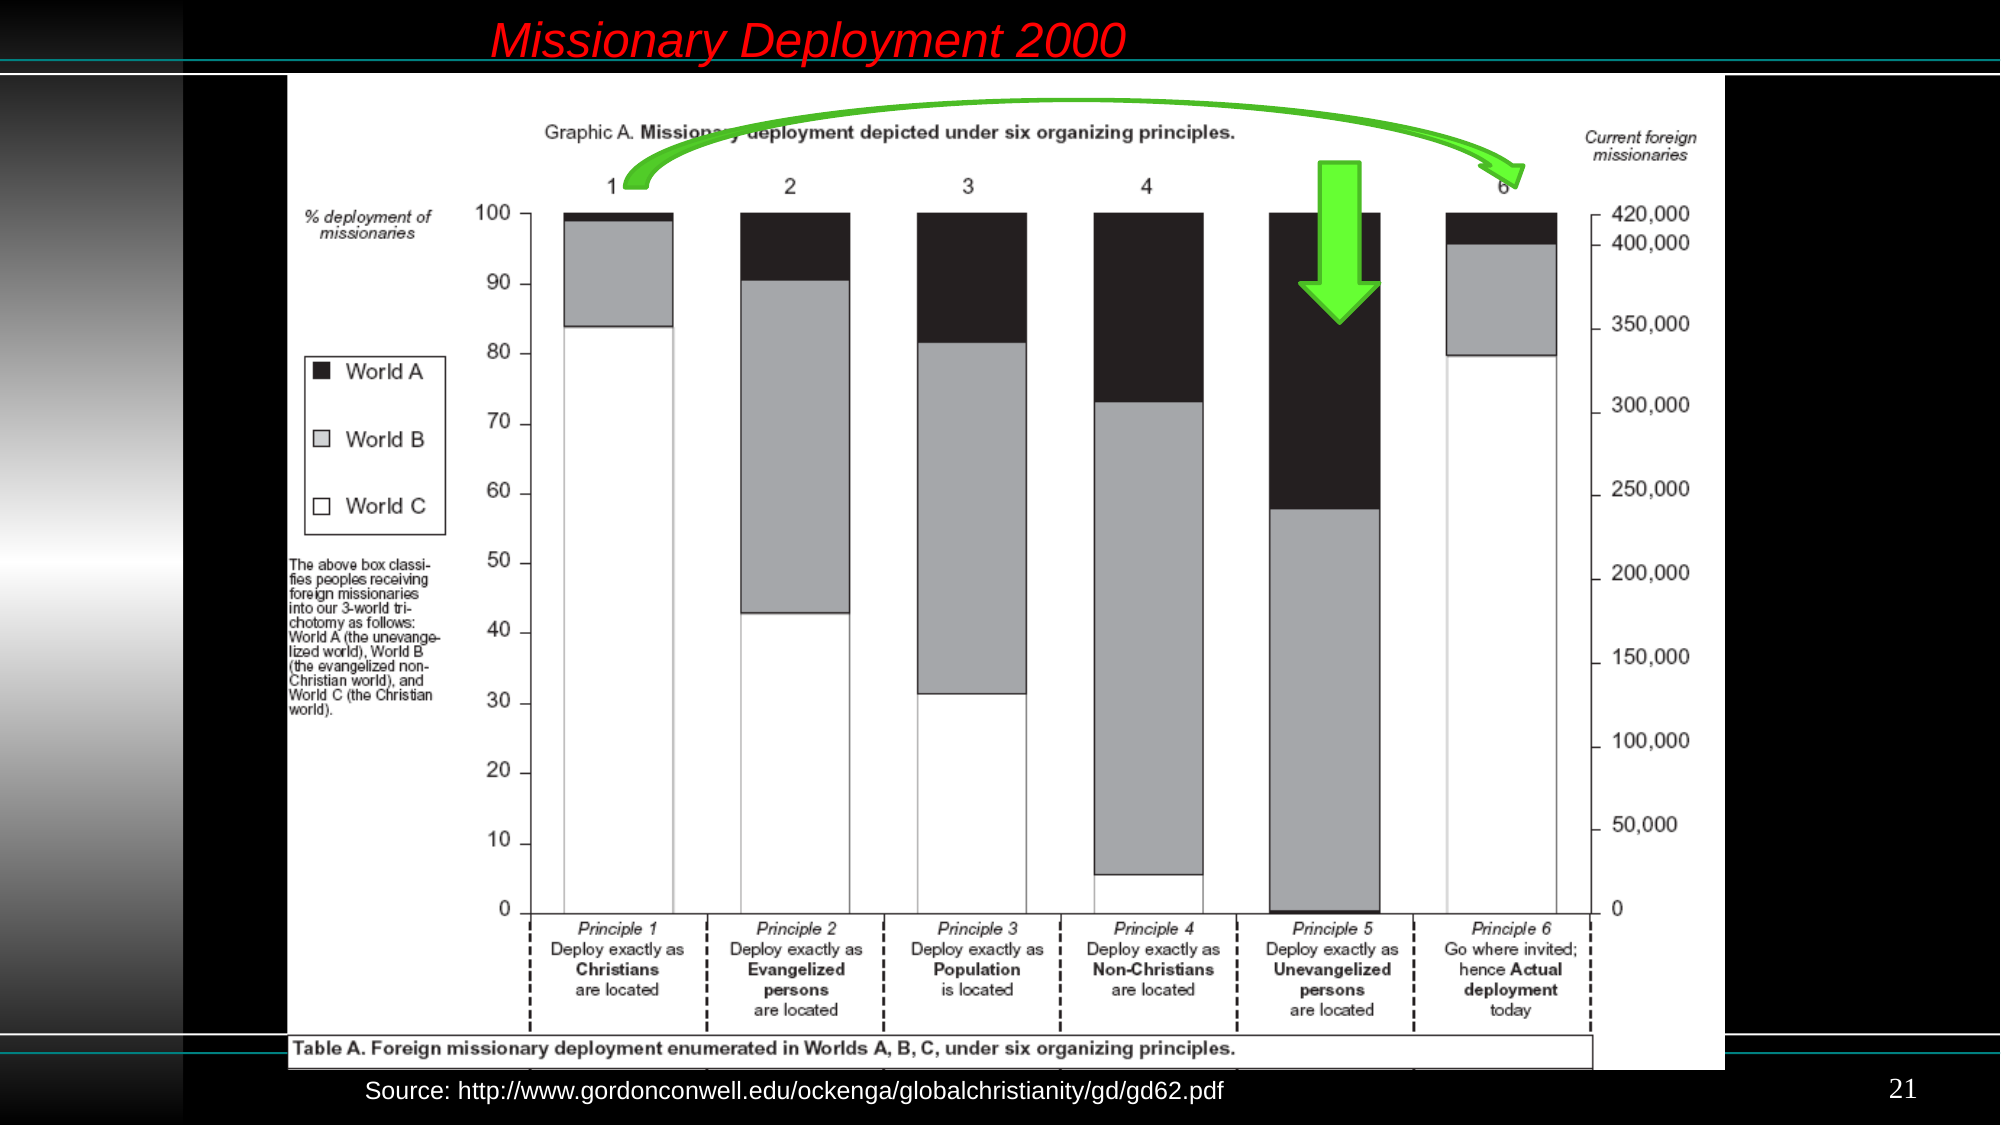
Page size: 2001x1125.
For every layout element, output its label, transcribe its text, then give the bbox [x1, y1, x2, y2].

text_box Source: http://www.gordonconwell.edu/ockenga/globalchristianity/gd/gd62.pdf [350, 1079, 1438, 1112]
title Missionary Deployment 2000 [474, 0, 1538, 73]
slide_number 21 [1516, 1049, 1934, 1125]
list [287, 74, 1726, 1070]
